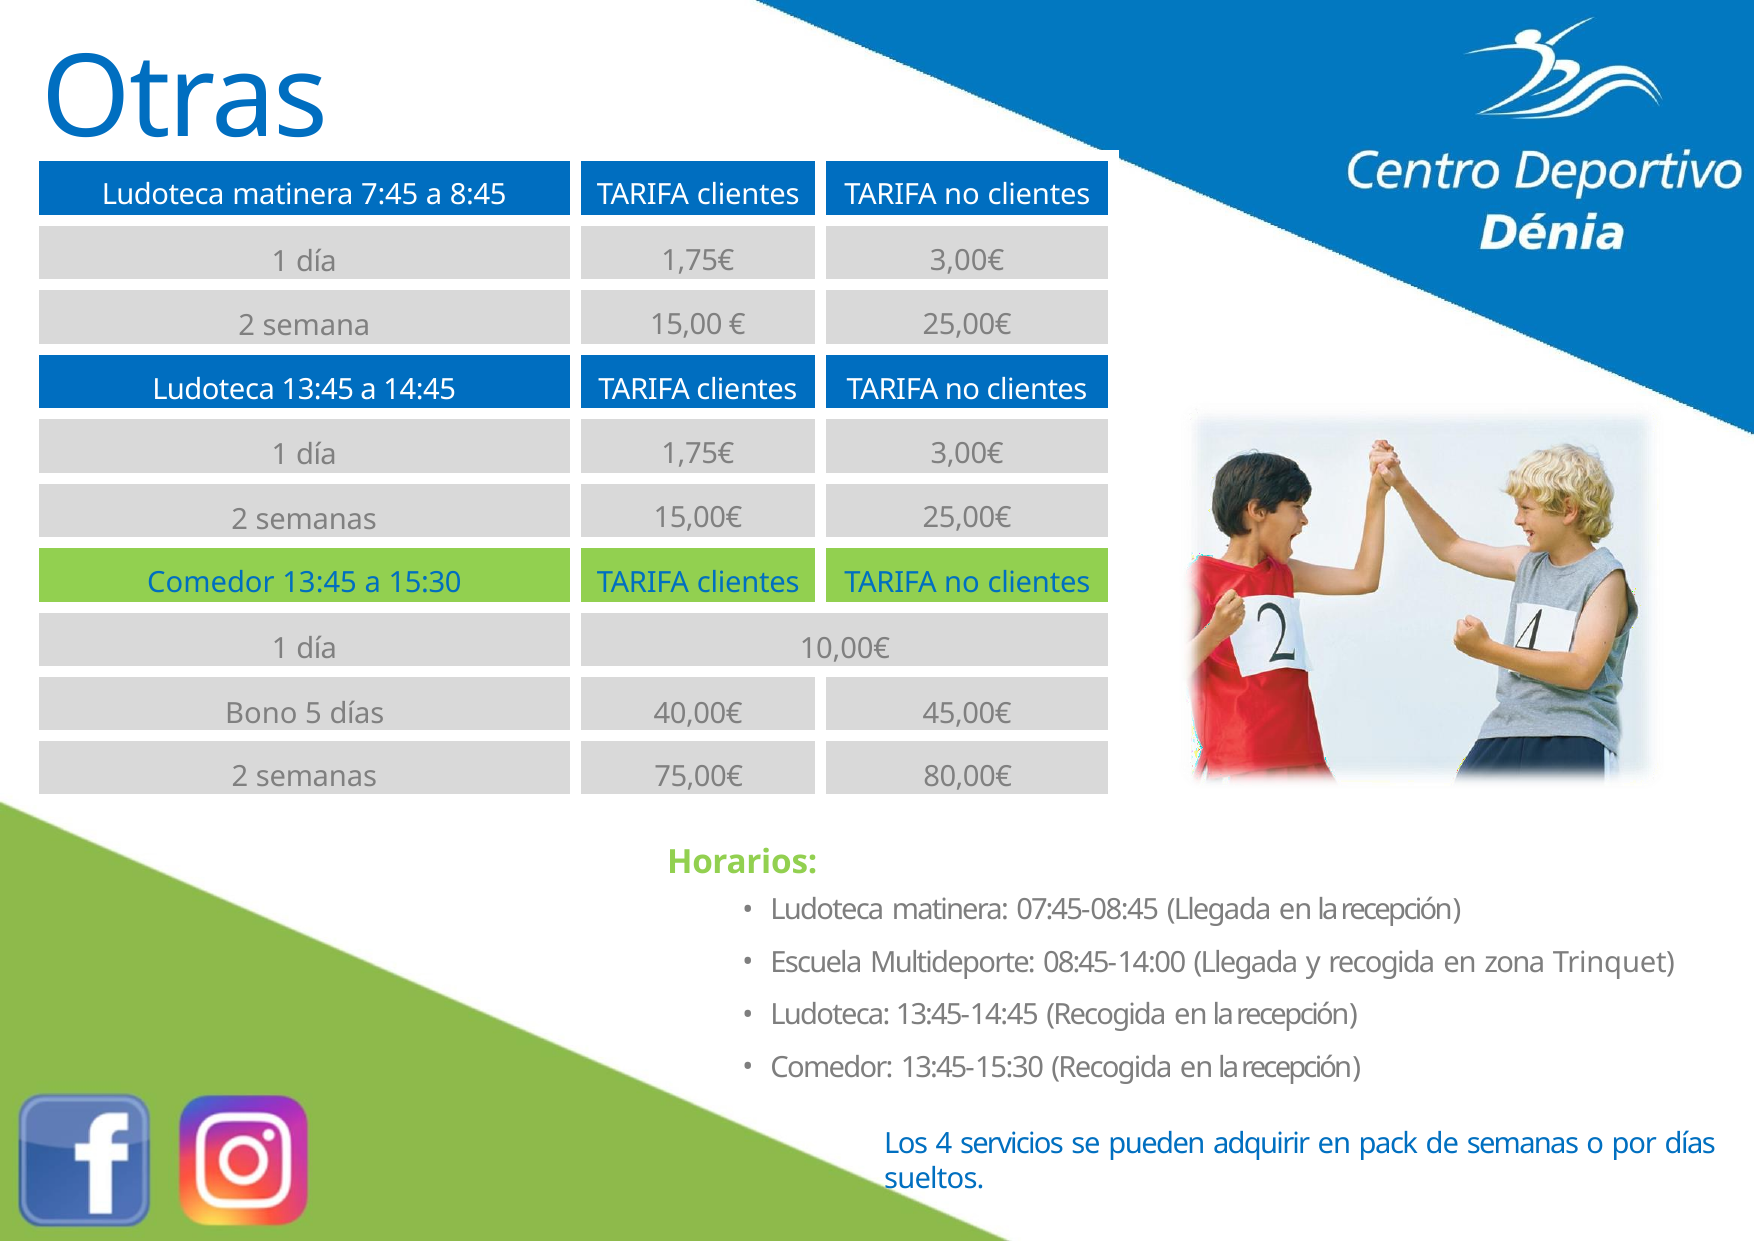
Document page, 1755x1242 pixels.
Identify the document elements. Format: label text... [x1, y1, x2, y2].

table_header TARIFA no clientes [826, 161, 1108, 215]
title Otras tarifas [39, 19, 637, 150]
table_cell 3,00€ [826, 226, 1108, 279]
table_cell Comedor 13:45 a 15:30 [39, 548, 570, 602]
table_cell 45,00€ [826, 677, 1108, 730]
table_cell 15,00 € [581, 290, 815, 344]
table_cell 40,00€ [581, 677, 815, 730]
table_cell 75,00€ [581, 741, 815, 794]
table_cell TARIFA clientes [581, 355, 815, 408]
table_cell 80,00€ [826, 741, 1108, 794]
table_cell 25,00€ [826, 484, 1108, 537]
table_cell Bono 5 días [39, 677, 570, 730]
table_cell 2 semanas [39, 484, 570, 537]
table_cell Ludoteca 13:45 a 14:45 [39, 355, 570, 408]
table_cell TARIFA clientes [581, 548, 815, 602]
table_cell 1 día [39, 419, 570, 473]
table_cell 2 semana [39, 290, 570, 344]
table_cell TARIFA no clientes [826, 355, 1108, 408]
table_header TARIFA clientes [581, 161, 815, 215]
text_box Horarios: Ludoteca matinera: 07:45-08:45 (Llegada en la recepción) Escuela Multideporte: 08:45-14:00 (Llegada y recogida en zona Trinquet) Ludoteca: 13:45-14:45 (Recogida en la recepción) Comedor: 13:45-15:30 (Recogida en la recepción) Los 4 servicios se pueden adquirir en pack de semanas o por días sueltos. [665, 826, 1720, 1195]
table_cell 1 día [39, 226, 570, 279]
table_cell 10,00€ [581, 613, 1108, 666]
table_cell 2 semanas [39, 741, 570, 794]
table_cell 3,00€ [826, 419, 1108, 473]
table_cell 1,75€ [581, 226, 815, 279]
picture [0, 0, 1754, 1241]
table_cell TARIFA no clientes [826, 548, 1108, 602]
table_cell 1,75€ [581, 419, 815, 473]
table_header Ludoteca matinera 7:45 a 8:45 [39, 161, 570, 215]
table_cell 25,00€ [826, 290, 1108, 344]
table_cell 1 día [39, 613, 570, 666]
table_cell 15,00€ [581, 484, 815, 537]
